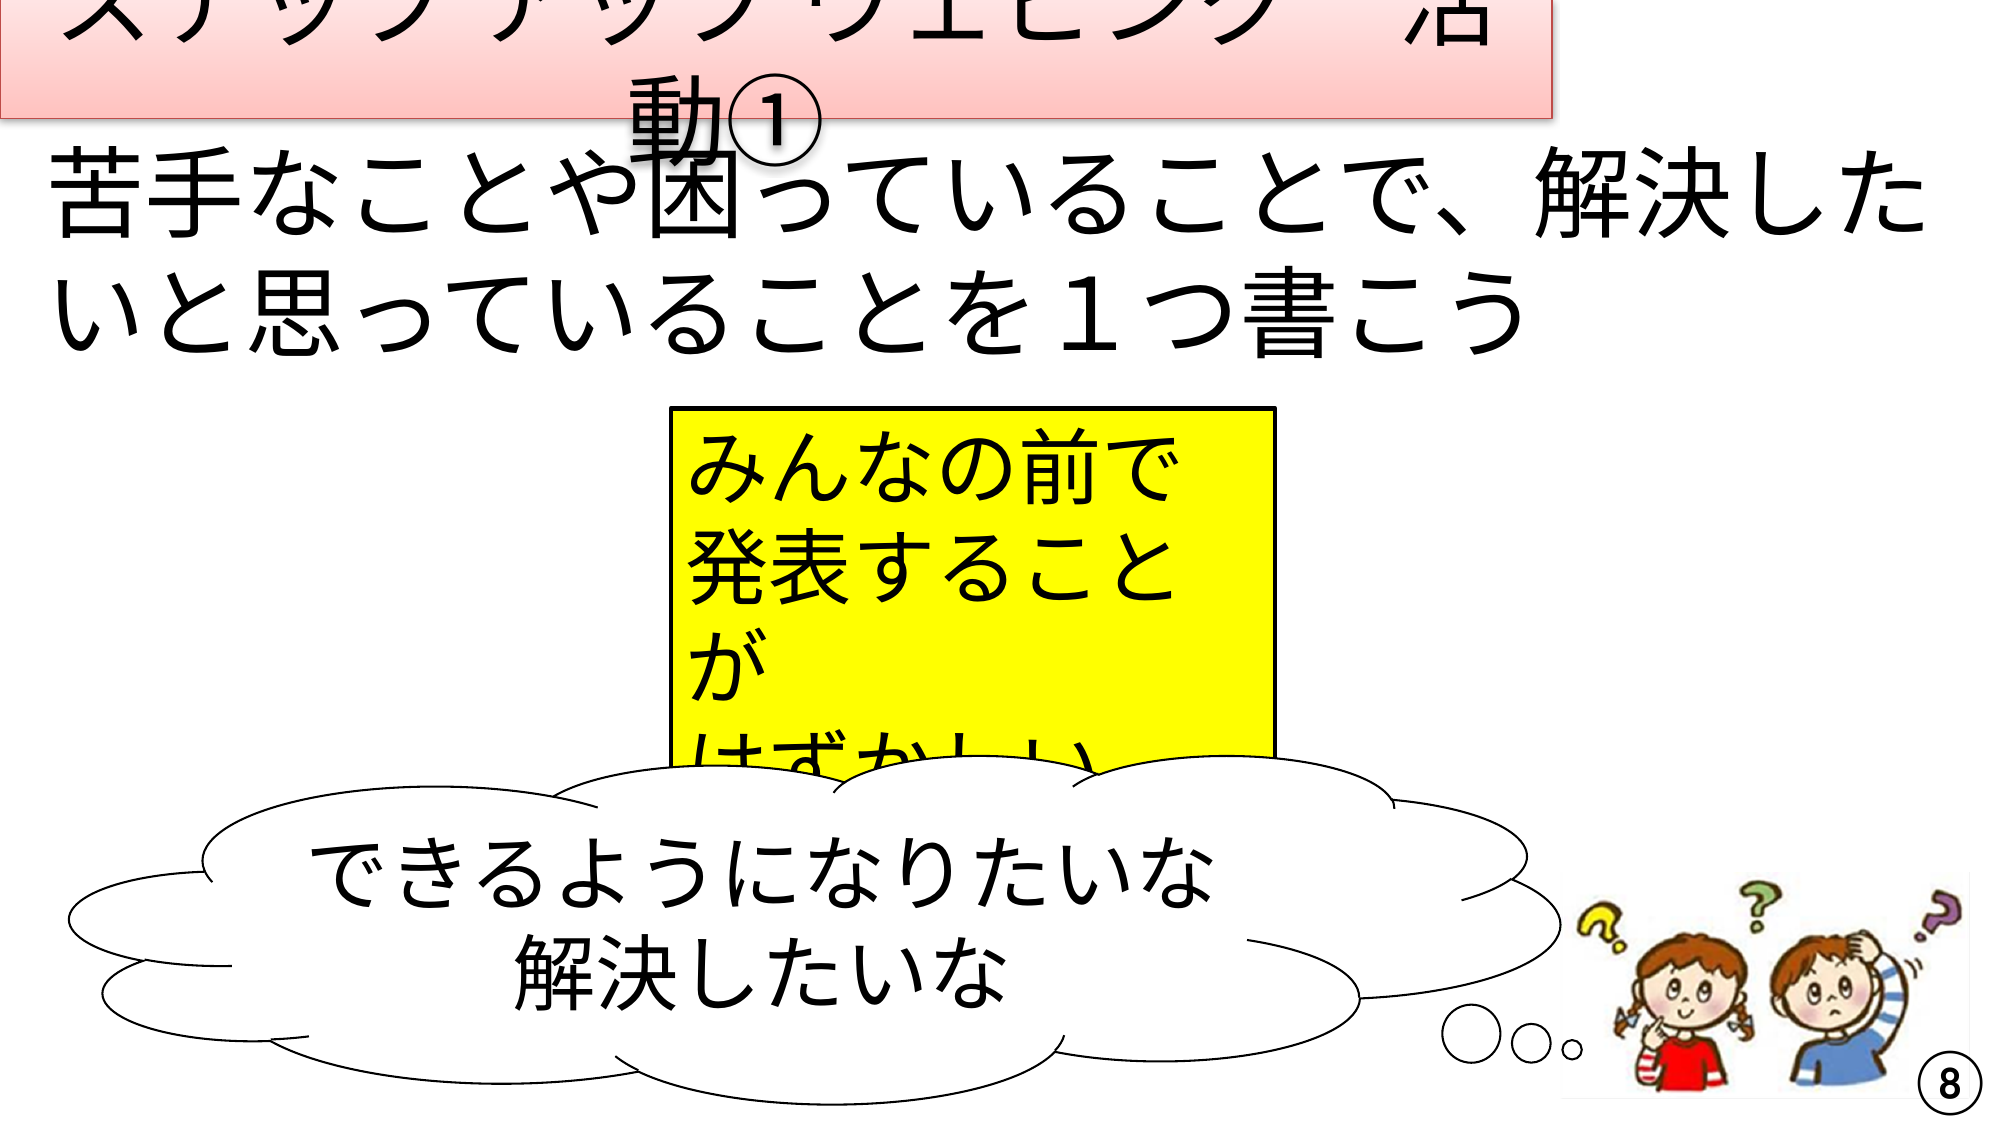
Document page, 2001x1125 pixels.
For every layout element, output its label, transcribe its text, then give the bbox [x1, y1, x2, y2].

text_box できるようになりたいな 解決したいな [67, 754, 1559, 1106]
text_box ⑧ [1891, 1030, 2000, 1125]
picture [1559, 872, 1970, 1099]
text_box 苦手なことや困っていることで、解決したいと思っていることを１つ書こう [30, 195, 2000, 306]
text_box みんなの前で 発表することが はずかしい [670, 408, 1275, 780]
text_box ステップ アップ ウェビング 活動① [0, 0, 1553, 119]
